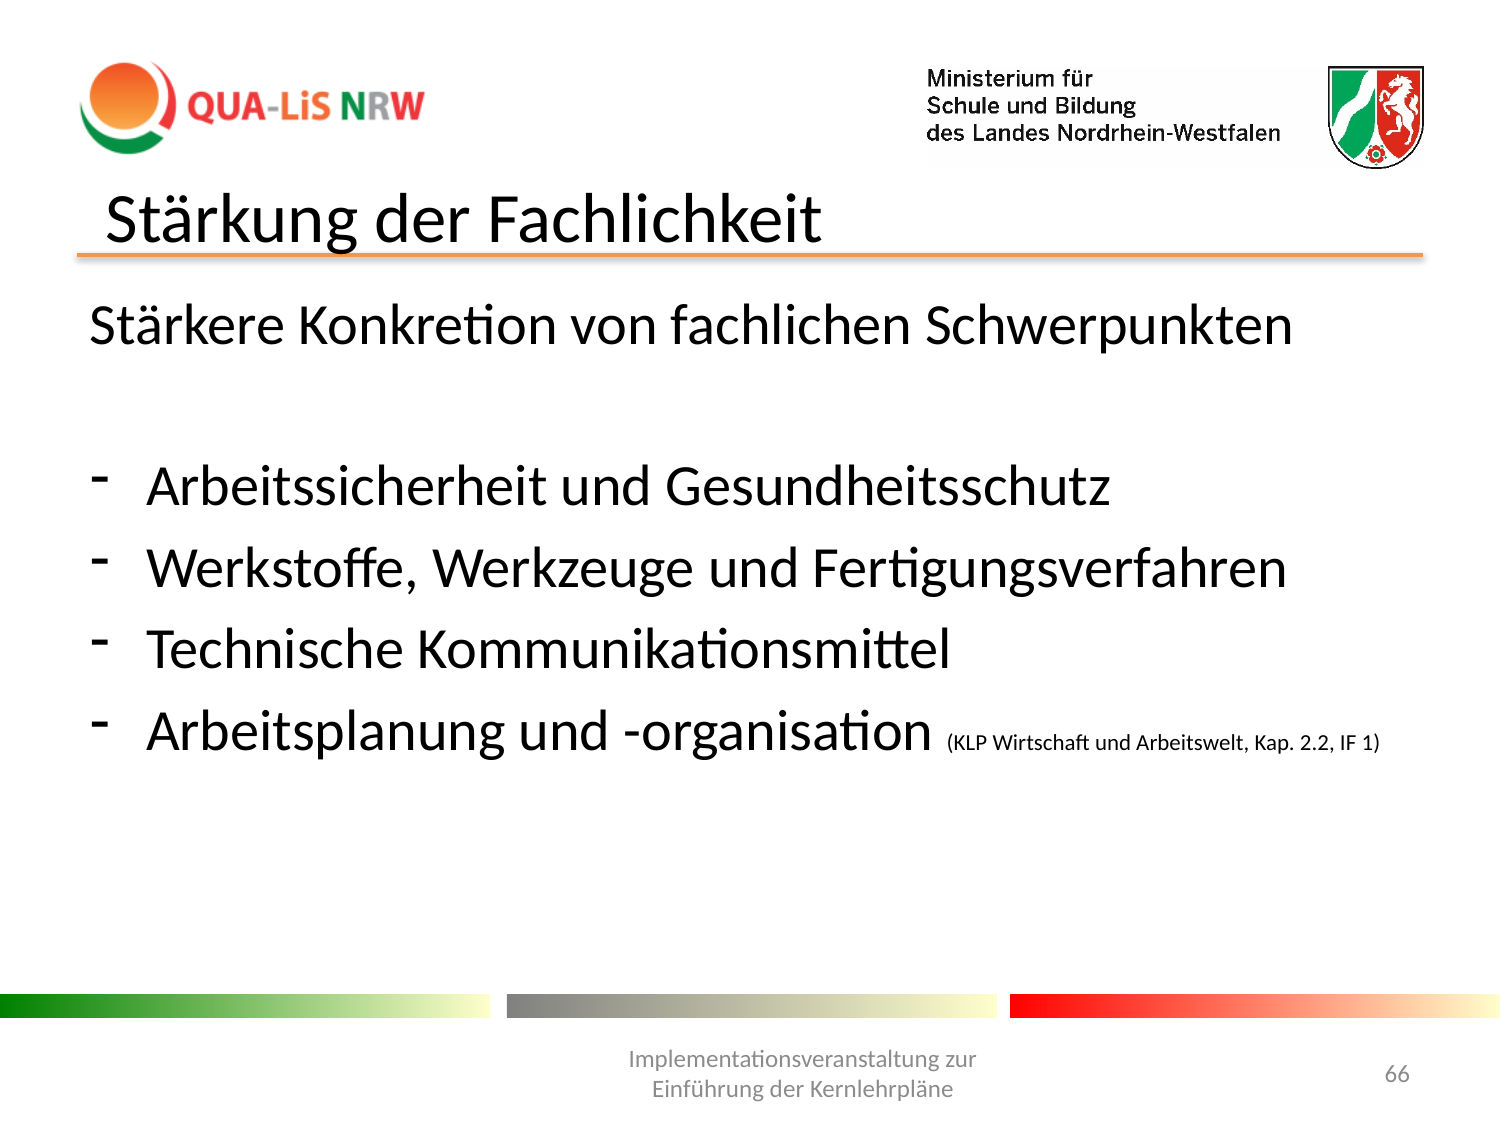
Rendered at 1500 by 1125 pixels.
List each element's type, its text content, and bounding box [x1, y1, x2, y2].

footer Implementationsveranstaltung zur Einführung der Kernlehrpläne [561, 1042, 1046, 1103]
text_box Stärkere Konkretion von fachlichen Schwerpunkten Arbeitssicherheit und Gesundheitsschutz Werkstoffe, Werkzeuge und Fertigungsverfahren Technische Kommunikationsmittel Arbeitsplanung und -organisation (KLP Wirtschaft und Arbeitswelt, Kap. 2.2, IF 1) [74, 278, 1425, 969]
text_box 66 [1328, 1042, 1425, 1103]
picture [77, 55, 431, 158]
text_box Stärkung der Fachlichkeit [74, 184, 1425, 244]
picture [927, 66, 1424, 169]
